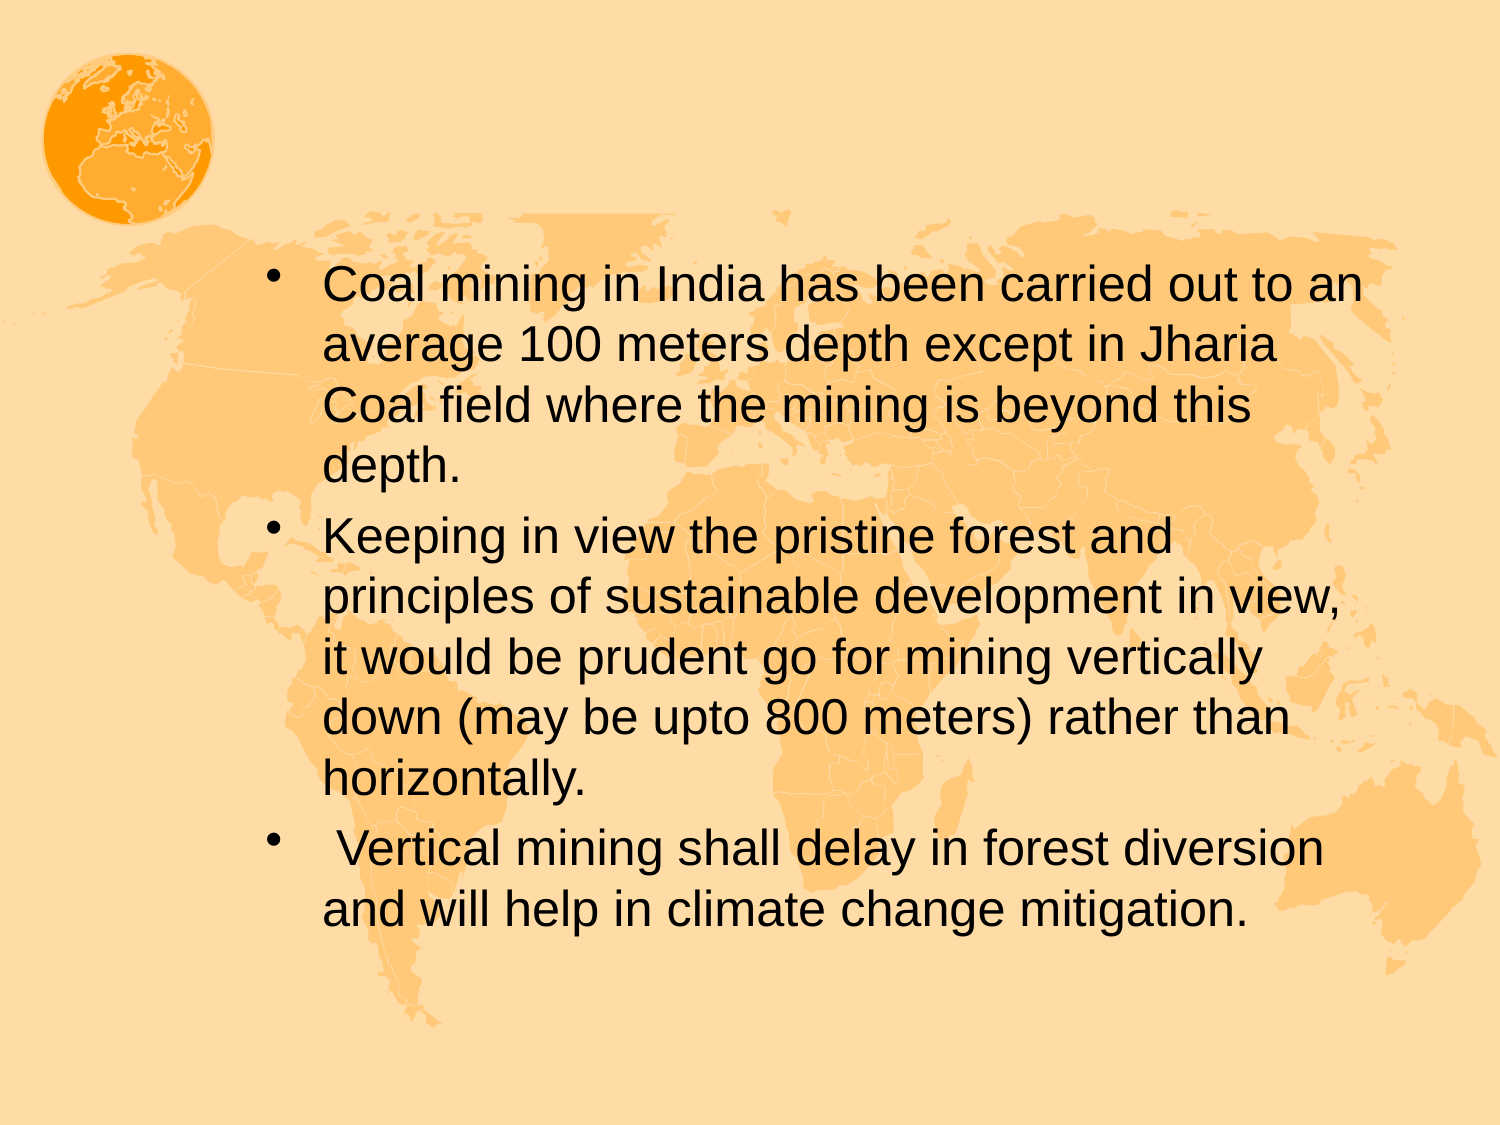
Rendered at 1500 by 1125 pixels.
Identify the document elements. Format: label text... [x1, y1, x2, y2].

list Coal mining in India has been carried out to an average 100 meters depth except in Jharia Coal field where the mining is beyond this depth. Keeping in view the pristine forest and principles of sustainable development in view, it would be prudent go for mining vertically down (may be upto 800 meters) rather than horizontally. Vertical mining shall delay in forest diversion and will help in climate change mitigation. [250, 243, 1395, 959]
